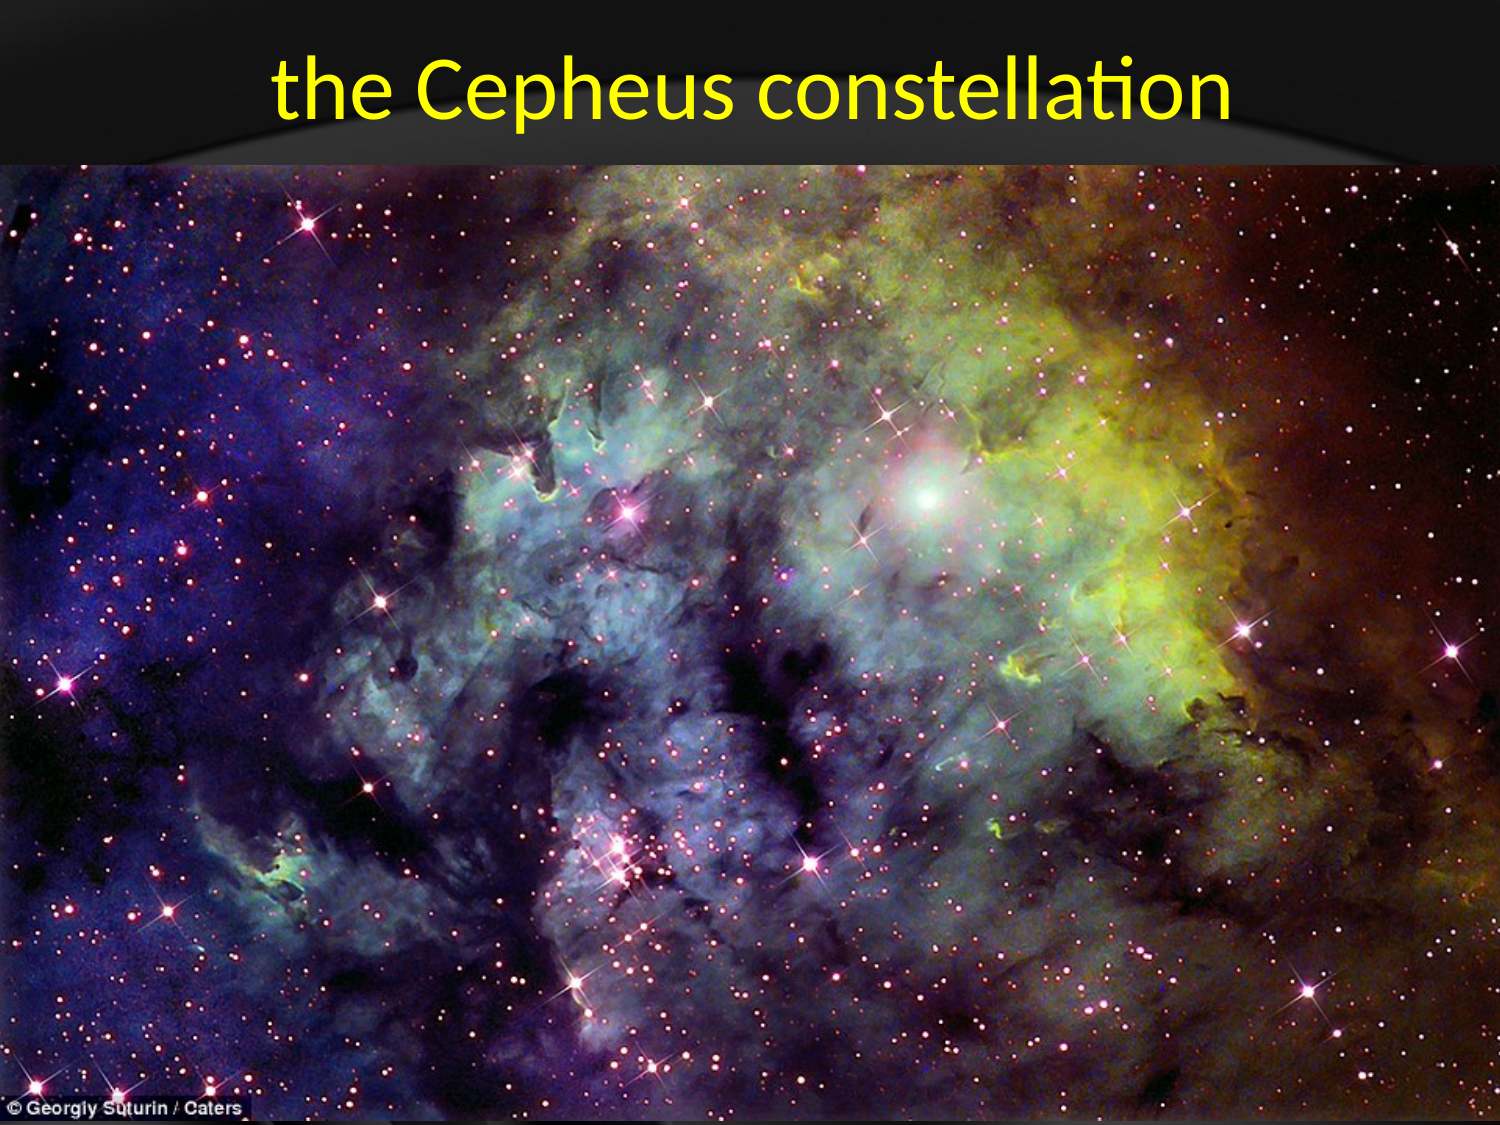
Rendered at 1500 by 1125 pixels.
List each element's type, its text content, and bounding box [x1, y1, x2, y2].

title the Cepheus constellation [78, 0, 1429, 164]
picture [0, 0, 1500, 1125]
